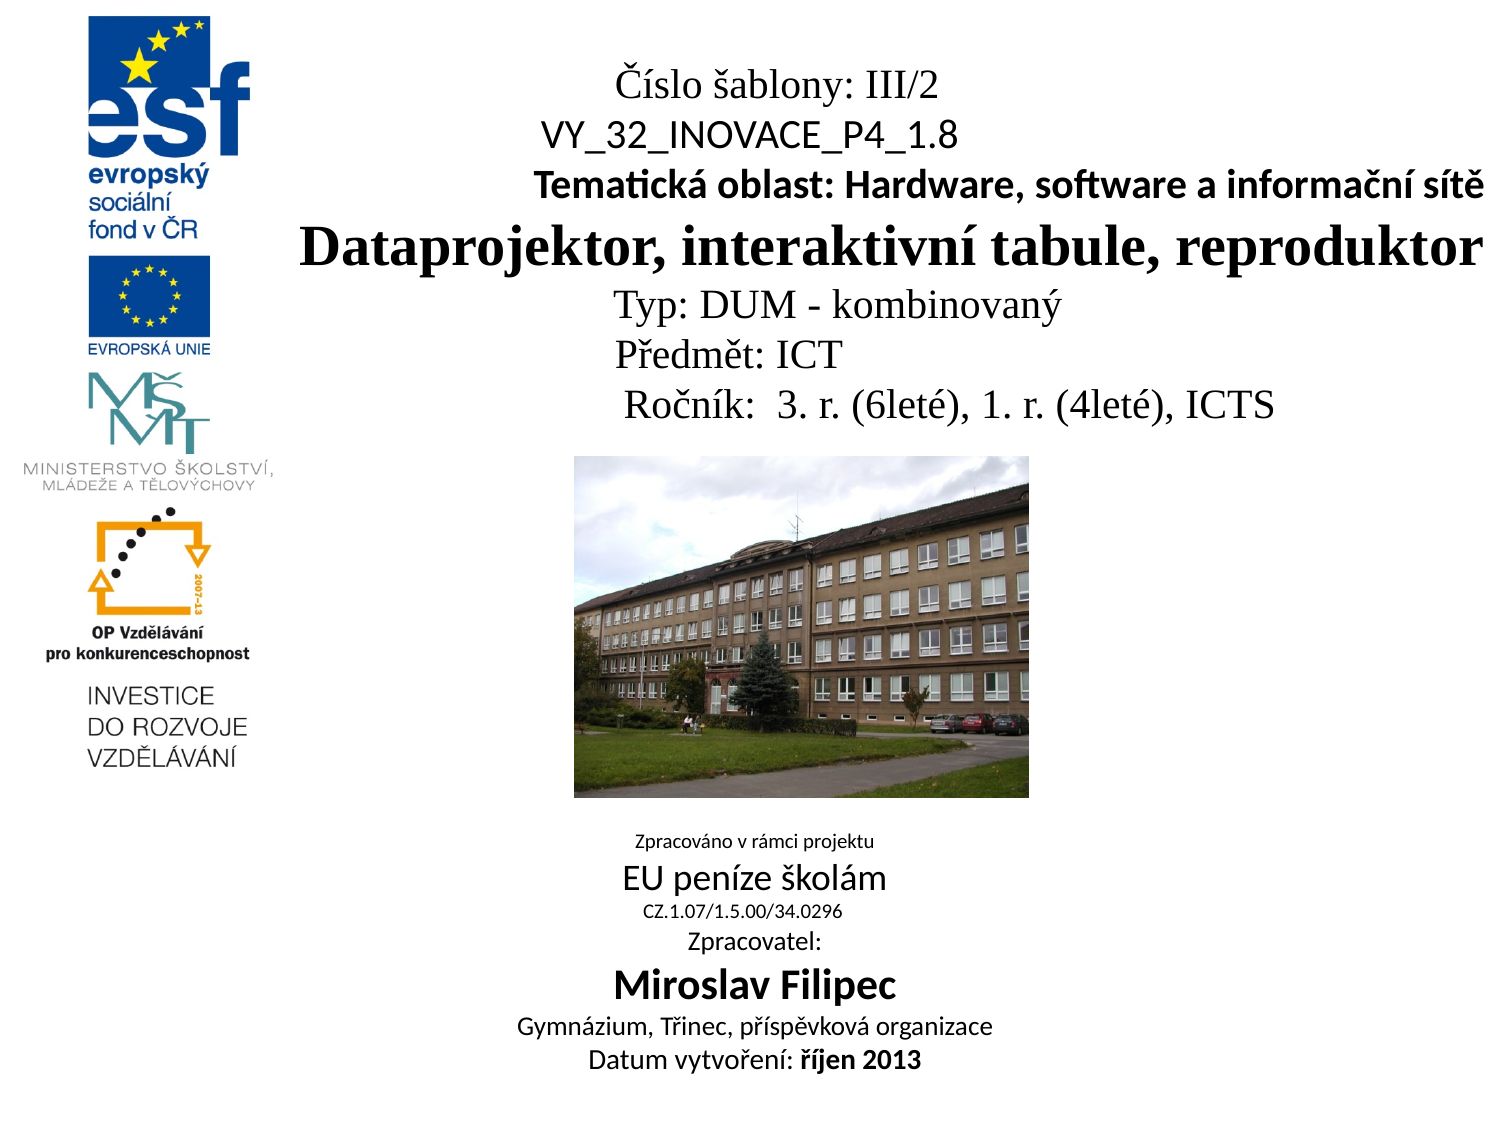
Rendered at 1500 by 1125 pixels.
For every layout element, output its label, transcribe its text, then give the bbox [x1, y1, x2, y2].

text_box Zpracováno v rámci projektu EU peníze školám CZ.1.07/1.5.00/34.0296 Zpracovatel: Miroslav Filipec Gymnázium, Třinec, příspěvková organizace Datum vytvoření: říjen 2013 [468, 820, 1042, 1083]
picture [573, 456, 1029, 799]
text_box Číslo šablony: III/2 VY_32_INOVACE_P4_1.8 Tematická oblast: Hardware, software a informační sítě Dataprojektor, interaktivní tabule, reproduktor Typ: DUM - kombinovaný Předmět: ICT Ročník: 3. r. (6leté), 1. r. (4leté), ICTS [299, 49, 1500, 480]
picture [0, 0, 296, 783]
